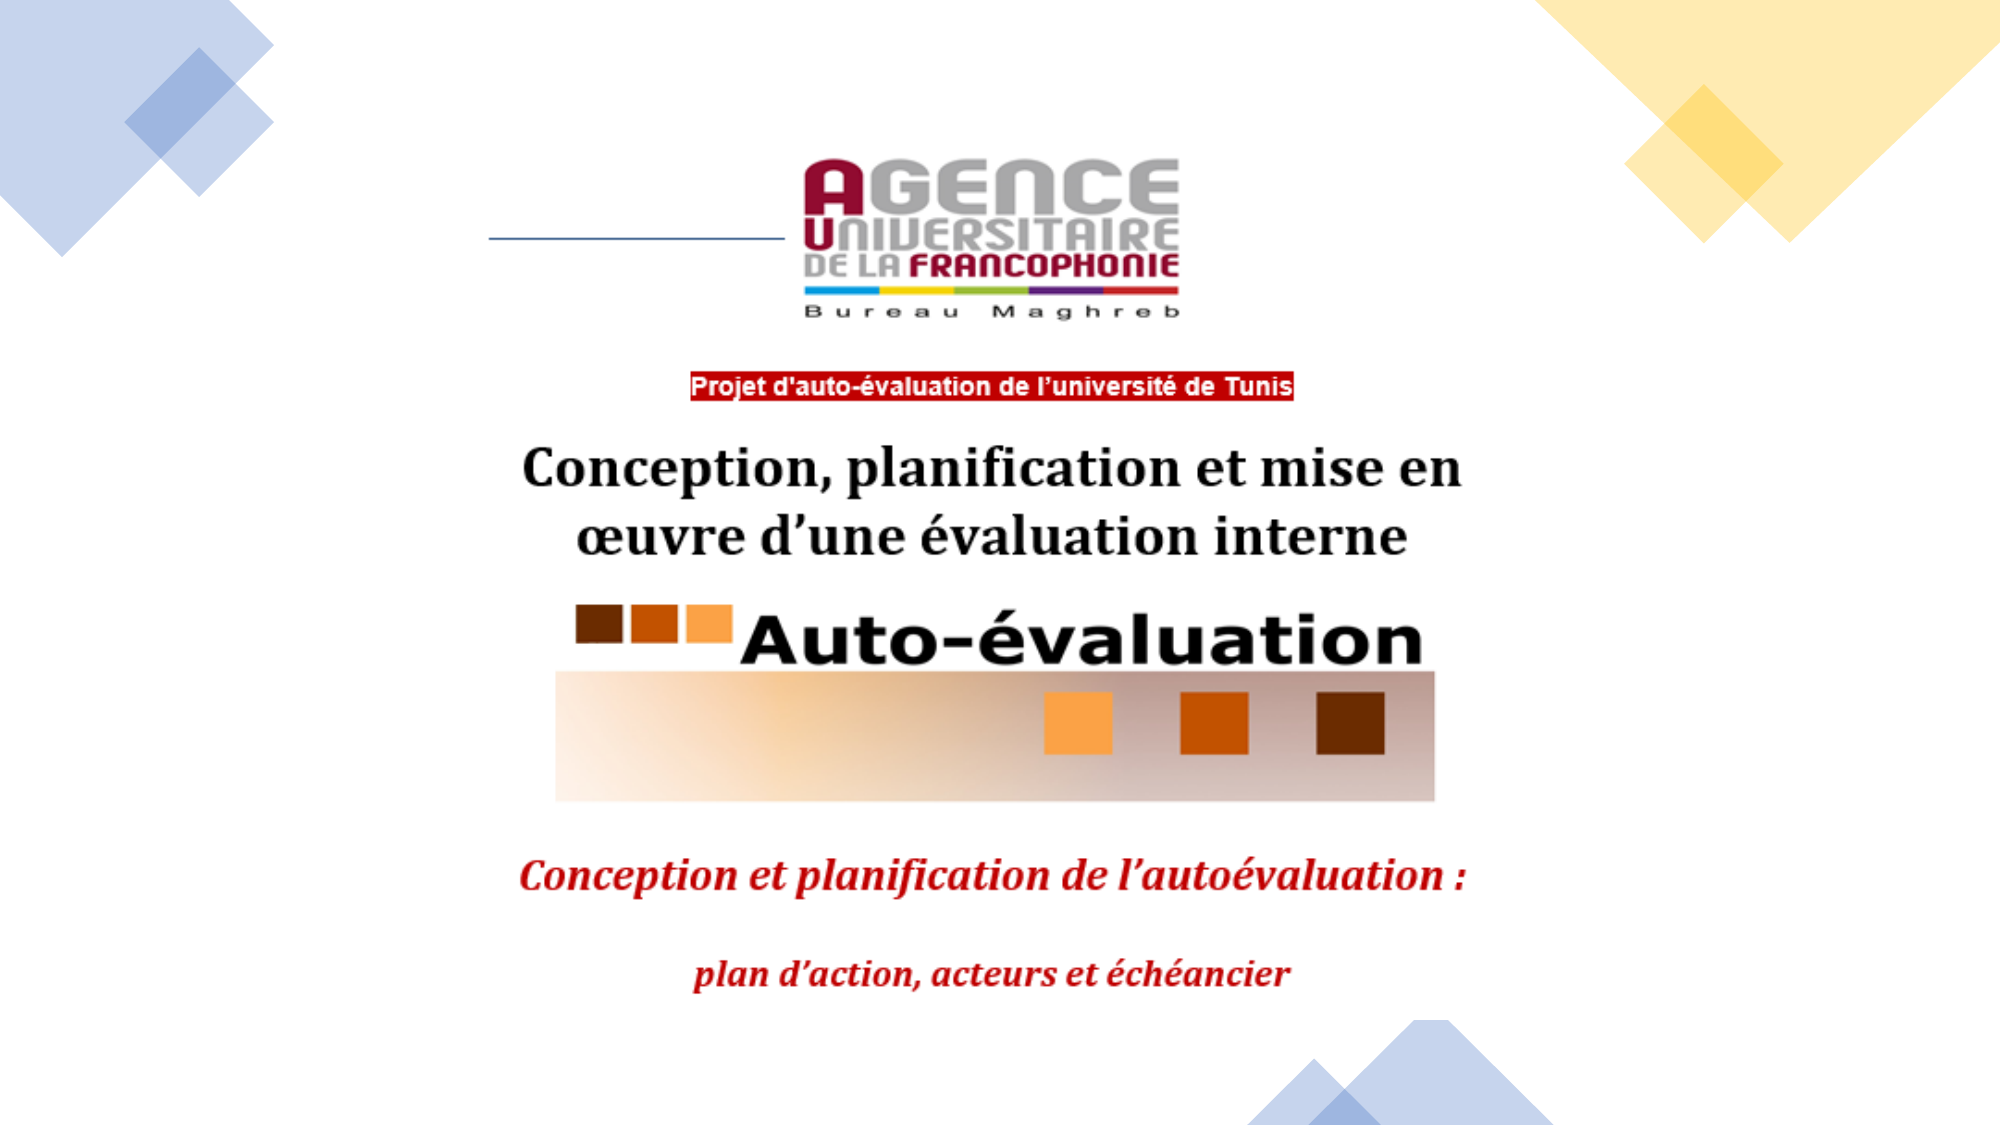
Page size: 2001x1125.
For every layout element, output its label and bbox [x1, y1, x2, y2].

text_box [1533, 0, 2000, 245]
text_box [122, 45, 276, 199]
text_box [1245, 1057, 1383, 1125]
text_box [1345, 1020, 1556, 1125]
picture [419, 105, 1581, 1020]
text_box [1622, 124, 1746, 245]
text_box [0, 0, 2000, 1125]
text_box [0, 0, 276, 259]
